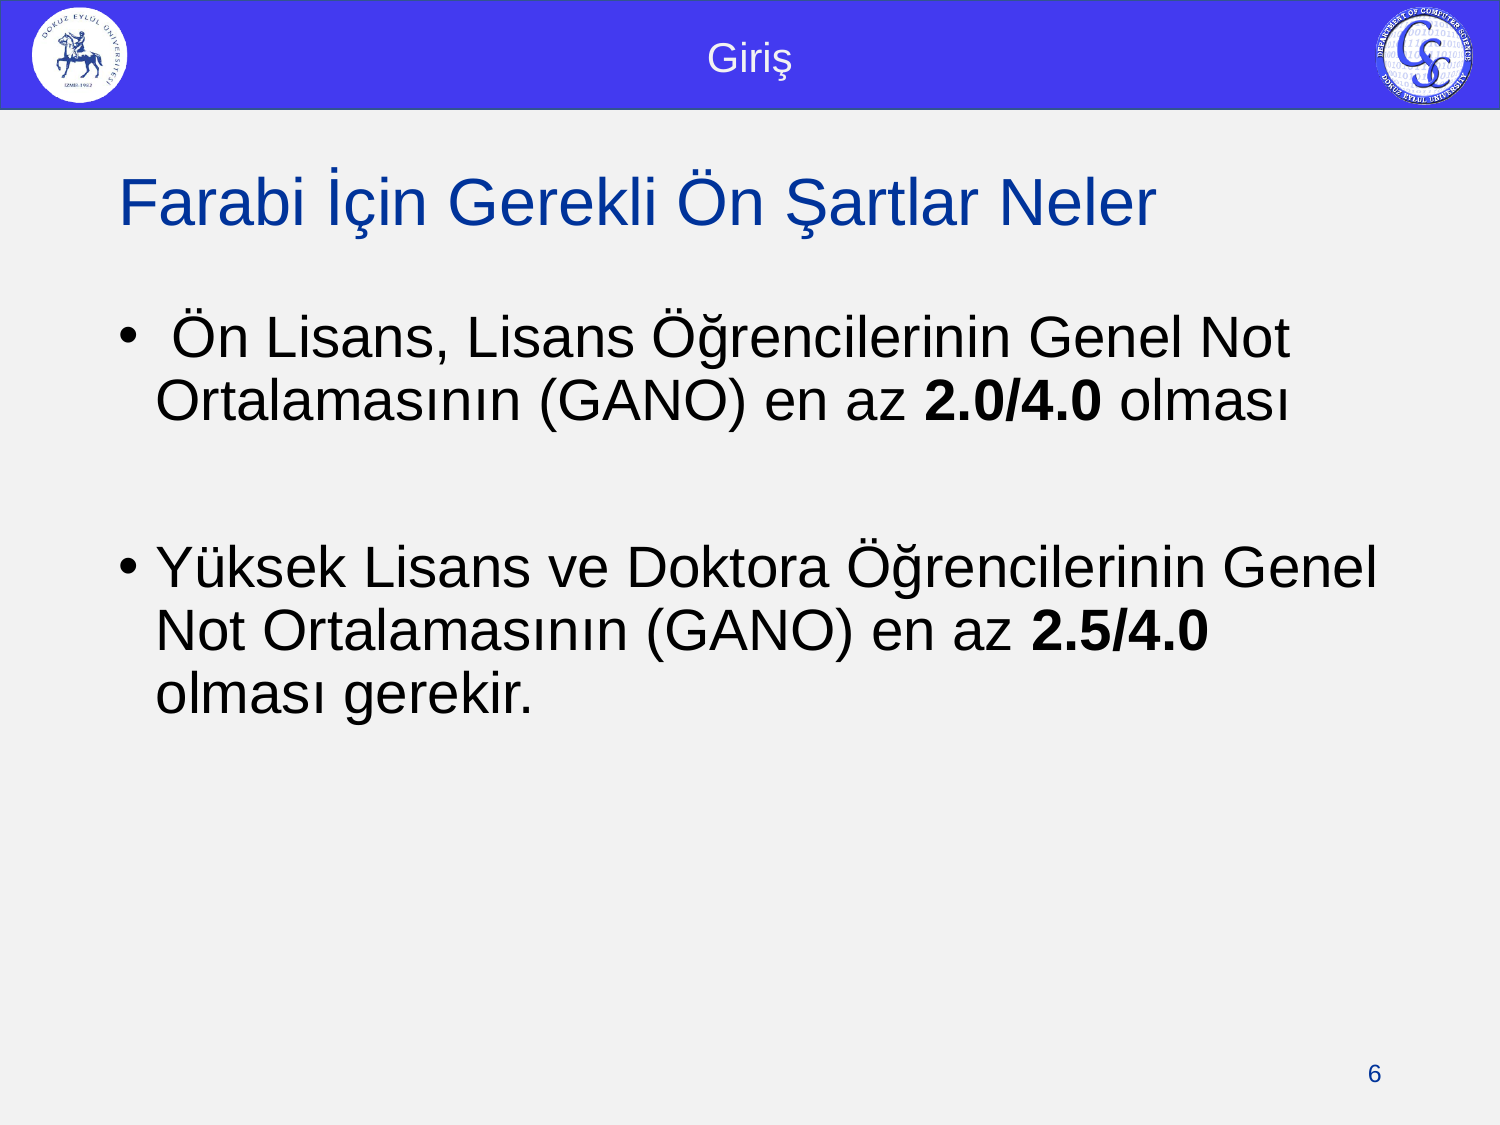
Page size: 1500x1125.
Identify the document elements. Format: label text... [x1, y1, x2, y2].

picture [23, 3, 137, 113]
title Farabi İçin Gerekli Ön Şartlar Neler [103, 131, 1397, 278]
list Ön Lisans, Lisans Öğrencilerinin Genel Not Ortalamasının (GANO) en az 2.0/4.0 olması Yüksek Lisans ve Doktora Öğrencilerinin Genel Not Ortalamasının (GANO) en az 2.5/4.0 olması gerekir. [103, 299, 1397, 1014]
text_box Giriş [299, 23, 1200, 89]
picture [1369, 3, 1479, 108]
slide_number 6 [1059, 1042, 1397, 1103]
